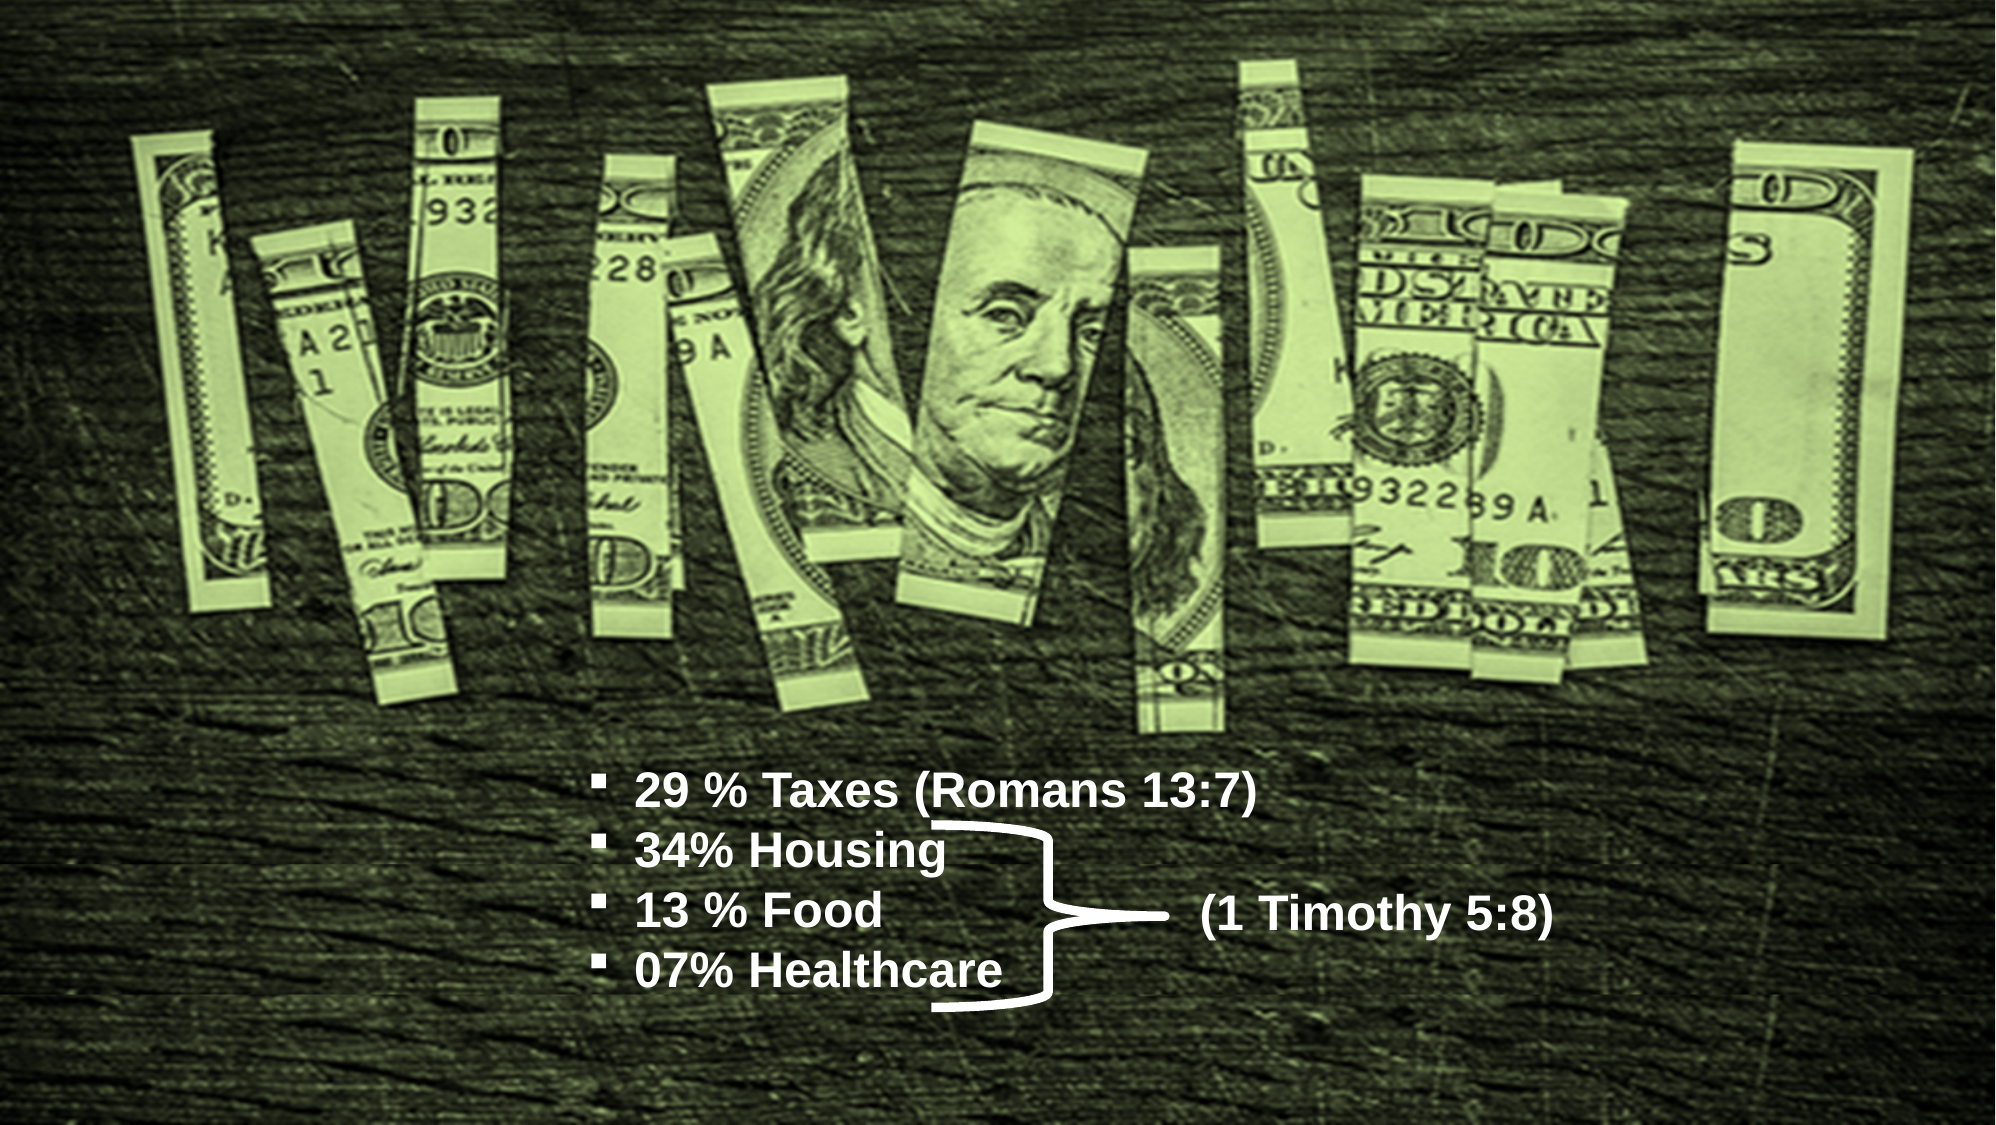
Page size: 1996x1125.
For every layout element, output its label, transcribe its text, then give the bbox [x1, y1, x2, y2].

text_box 29 % Taxes (Romans 13:7) 34% Housing 13 % Food 07% Healthcare [572, 749, 1323, 1005]
text_box [931, 824, 1166, 1009]
text_box (1 Timothy 5:8) [1184, 872, 1585, 948]
picture [0, 0, 1996, 1125]
